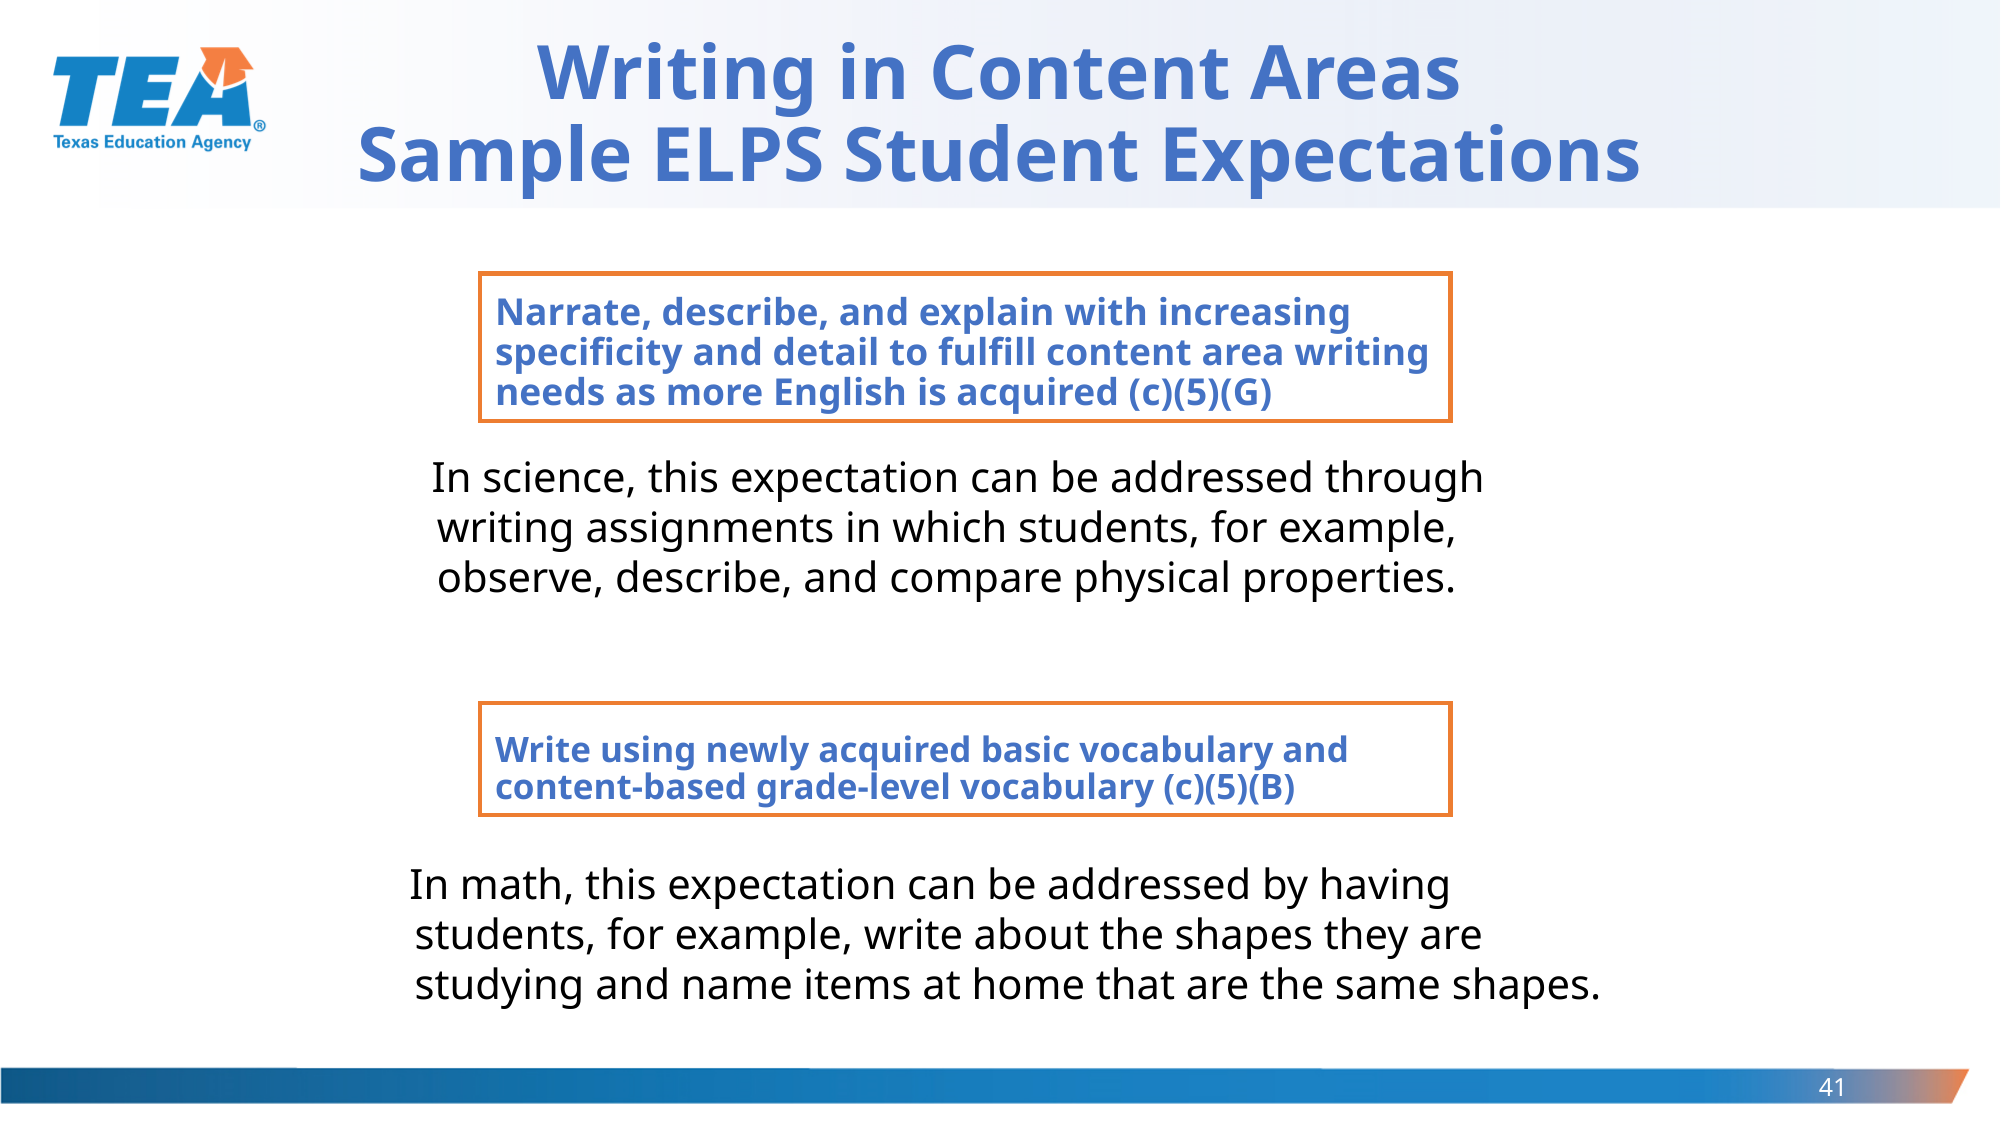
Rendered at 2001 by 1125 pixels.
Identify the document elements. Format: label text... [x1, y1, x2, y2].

list Write using newly acquired basic vocabulary and content-based grade-level vocabulary (c)(5)(B) [480, 702, 1451, 815]
list In science, this expectation can be addressed through writing assignments in which students, for example, observe, describe, and compare physical properties. [384, 443, 1575, 646]
list In math, this expectation can be addressed by having students, for example, write about the shapes they are studying and name items at home that are the same shapes. [362, 850, 1625, 1031]
list Narrate, describe, and explain with increasing specificity and detail to fulfill content area writing needs as more English is acquired (c)(5)(G) [480, 273, 1451, 422]
picture [0, 0, 2001, 1125]
slide_number 41 [1412, 1071, 1863, 1103]
title Writing in Content Areas Sample ELPS Student Expectations [324, 0, 1675, 233]
